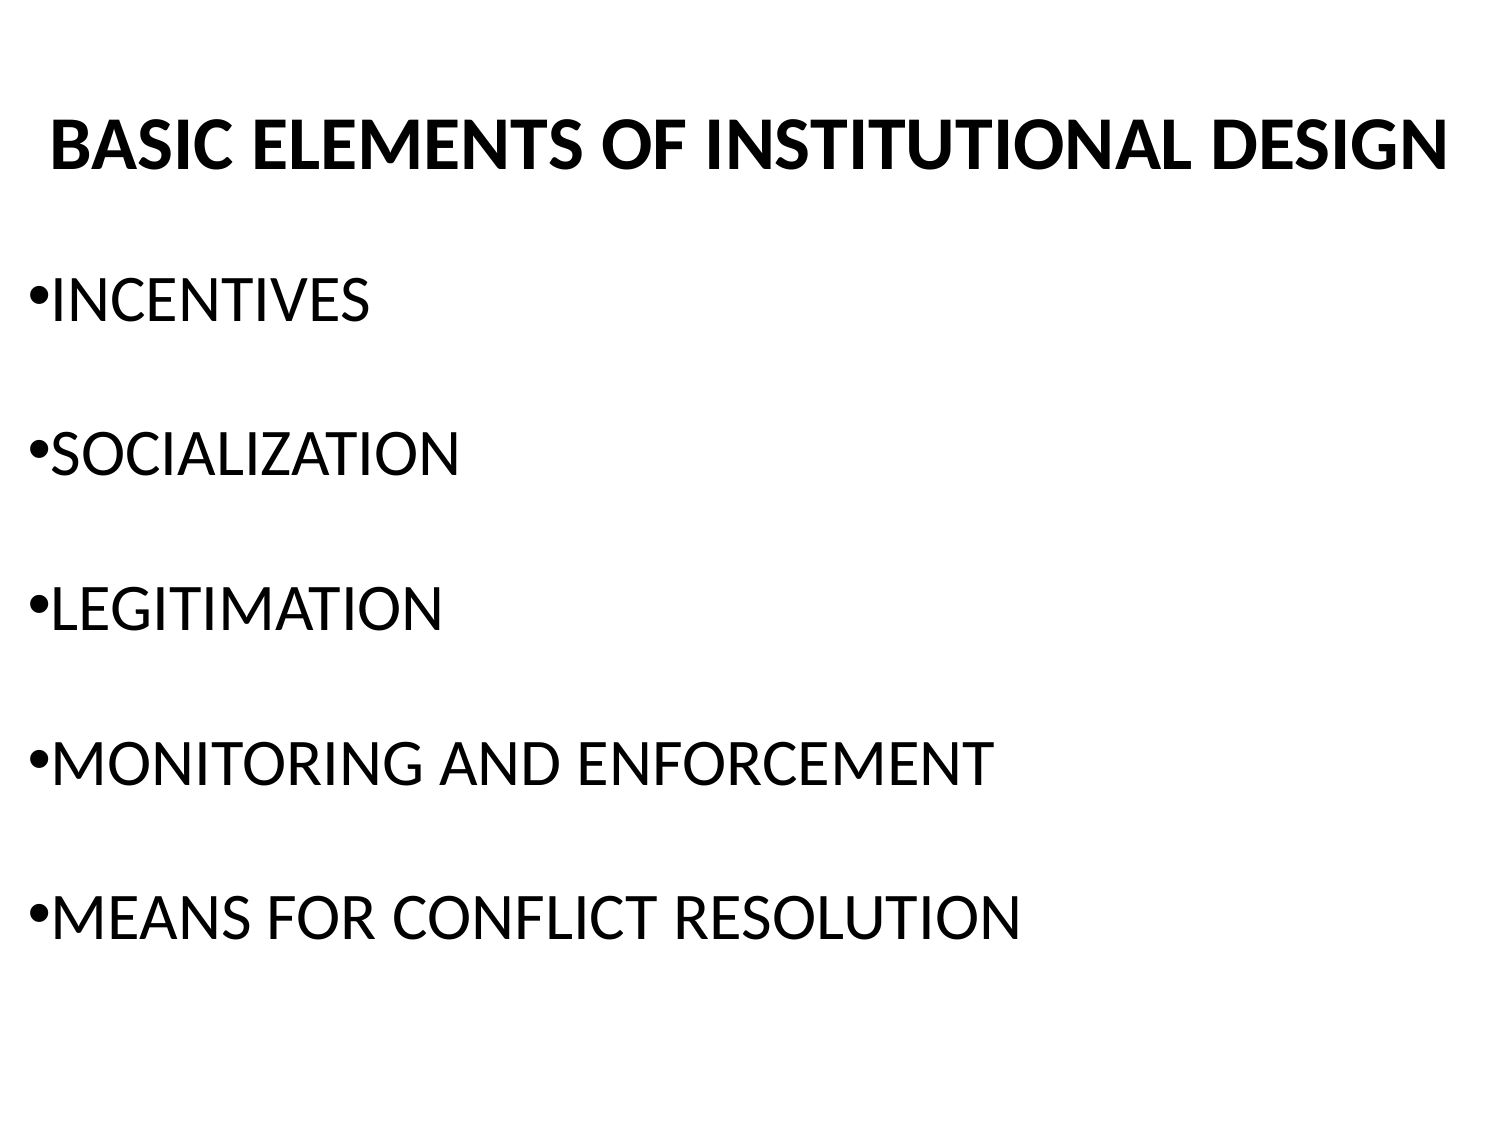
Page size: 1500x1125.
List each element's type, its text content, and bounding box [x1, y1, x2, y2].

title BASIC ELEMENTS OF INSTITUTIONAL DESIGN [0, 45, 1500, 233]
list INCENTIVES SOCIALIZATION LEGITIMATION MONITORING AND ENFORCEMENT MEANS FOR CONFLICT RESOLUTION [12, 262, 1500, 1113]
